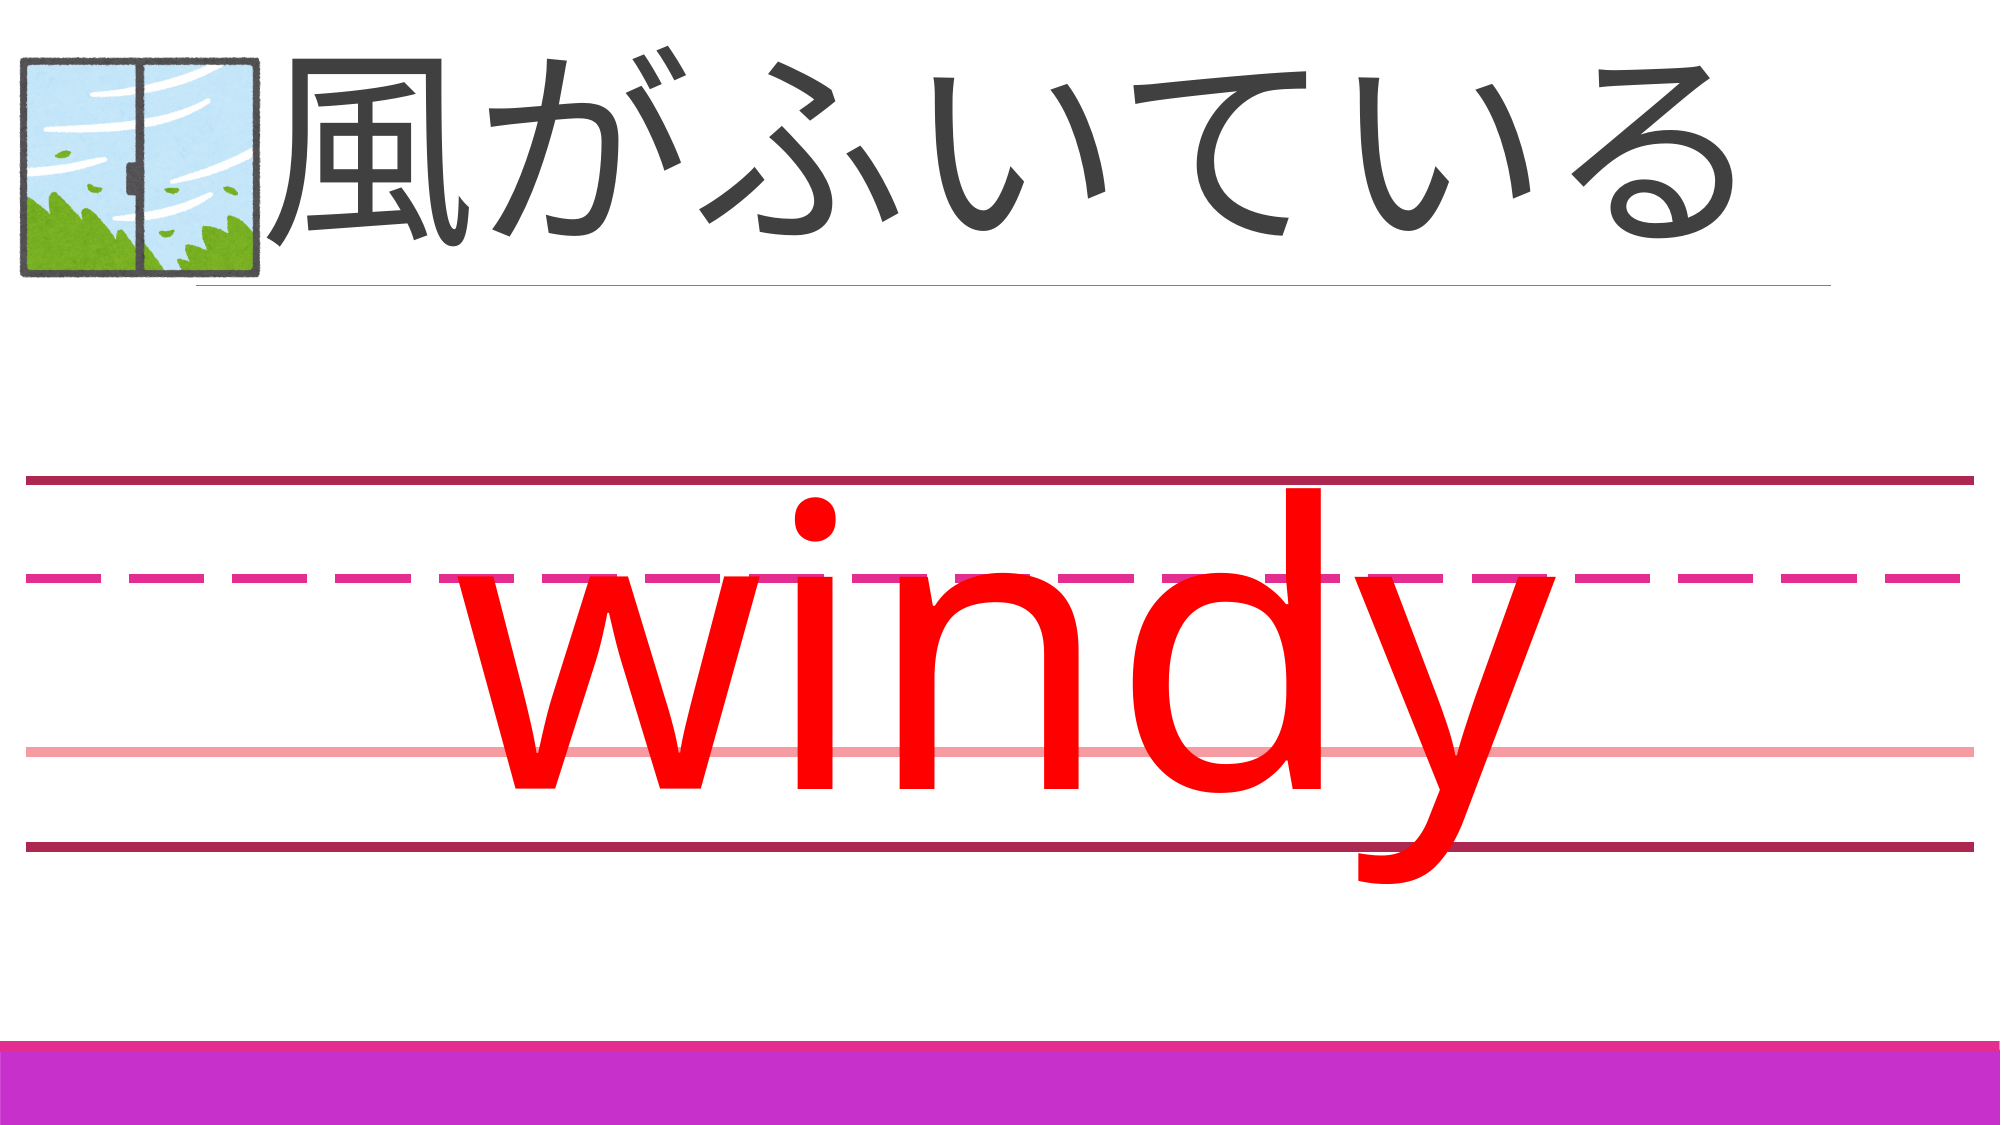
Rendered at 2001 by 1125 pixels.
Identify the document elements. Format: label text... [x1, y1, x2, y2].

picture [16, 54, 266, 282]
title 風がふいている [140, 43, 1884, 282]
list windy [5, 439, 2000, 945]
